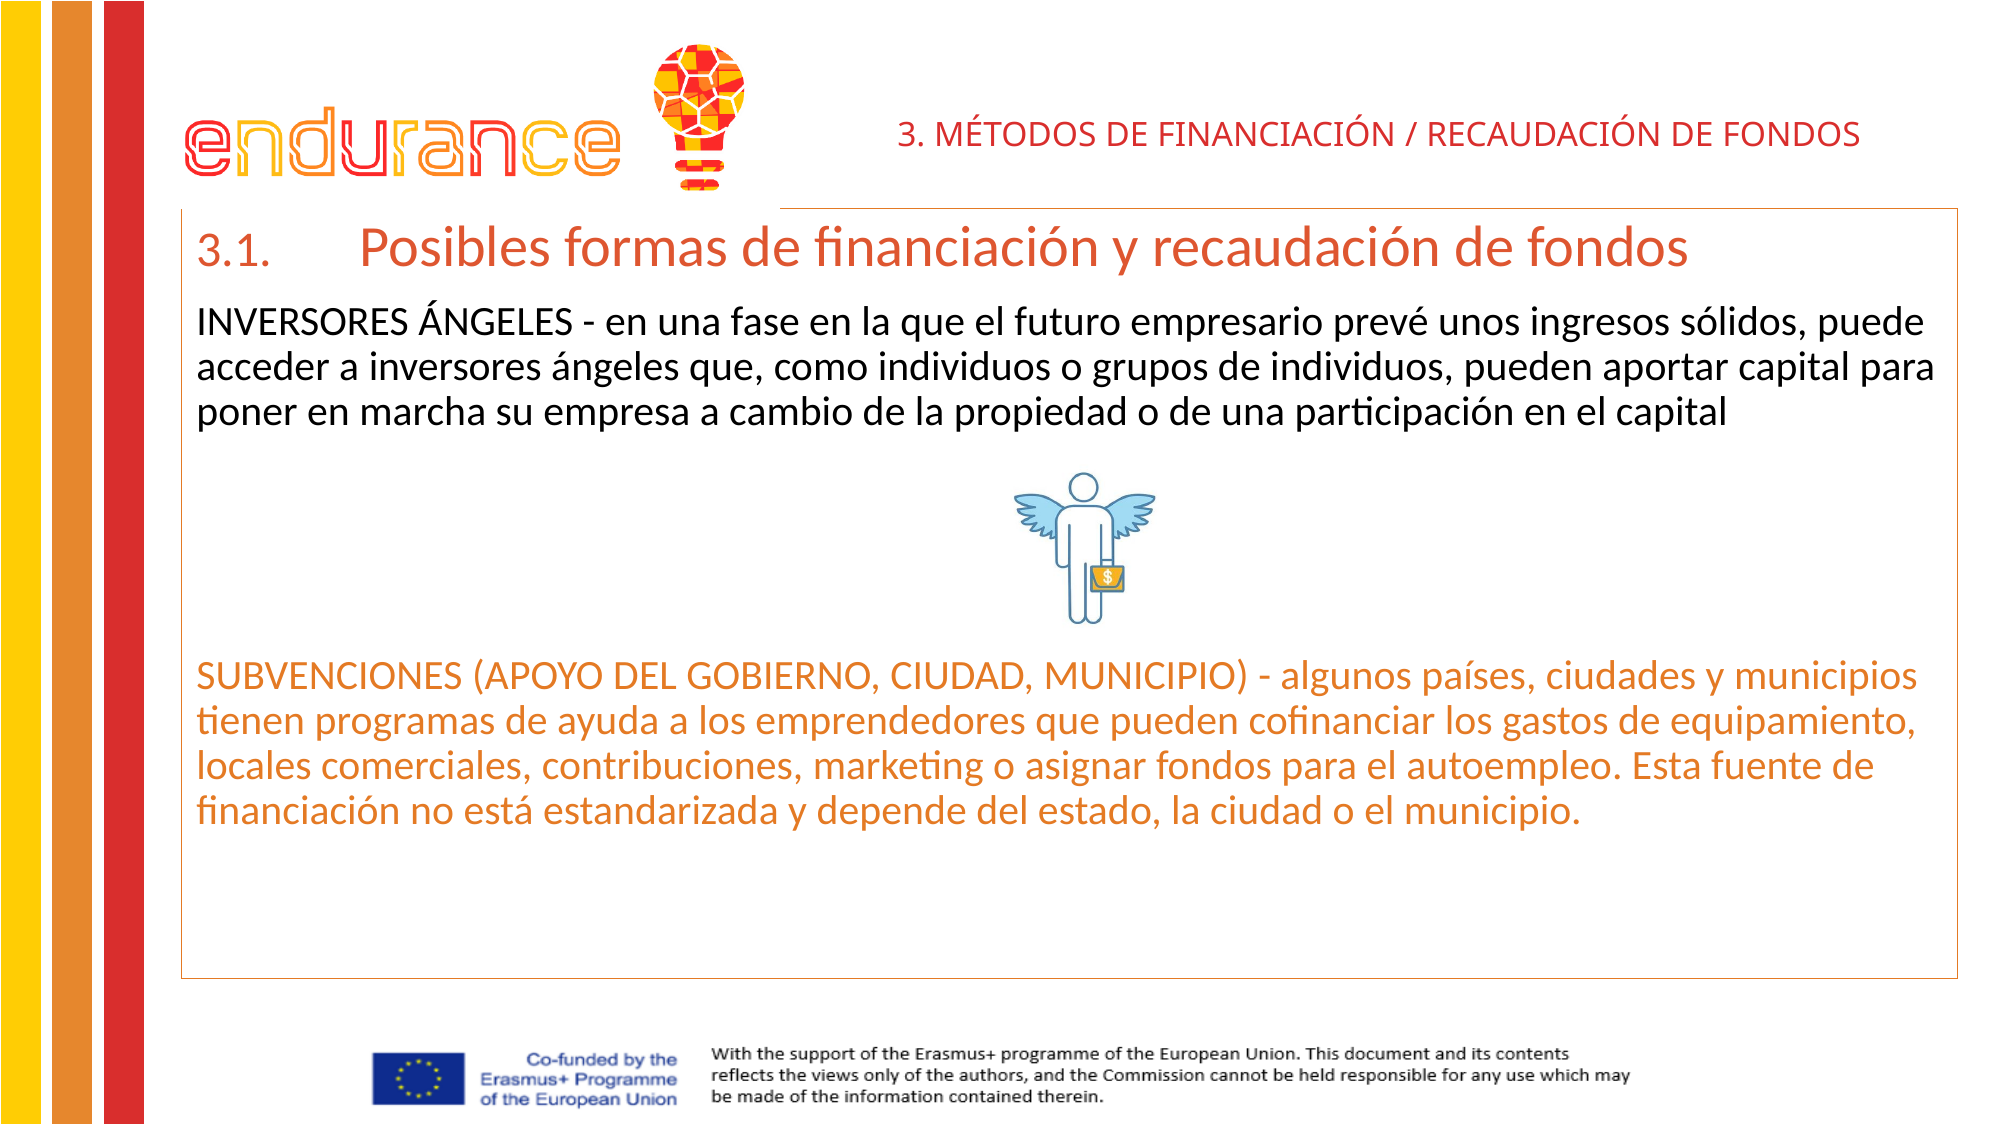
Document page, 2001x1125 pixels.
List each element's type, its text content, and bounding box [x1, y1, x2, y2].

title 3. MÉTODOS DE FINANCIACIÓN / RECAUDACIÓN DE FONDOS [780, 67, 1982, 209]
text_box [50, 0, 95, 1125]
text_box [0, 0, 43, 1125]
text_box [102, 0, 146, 1125]
picture [153, 24, 780, 209]
subtitle 3.1. Posibles formas de financiación y recaudación de fondos INVERSORES ÁNGELES - en una fase en la que el futuro empresario prevé unos ingresos sólidos, puede acceder a inversores ángeles que, como individuos o grupos de individuos, pueden aportar capital para poner en marcha su empresa a cambio de la propiedad o de una participación en el capital SUBVENCIONES (APOYO DEL GOBIERNO, CIUDAD, MUNICIPIO) - algunos países, ciudades y municipios tienen programas de ayuda a los emprendedores que pueden cofinanciar los gastos de equipamiento, locales comerciales, contribuciones, marketing o asignar fondos para el autoempleo. Esta fuente de financiación no está estandarizada y depende del estado, la ciudad o el municipio. [181, 208, 1958, 979]
picture [933, 447, 1236, 649]
picture [344, 1032, 1656, 1120]
